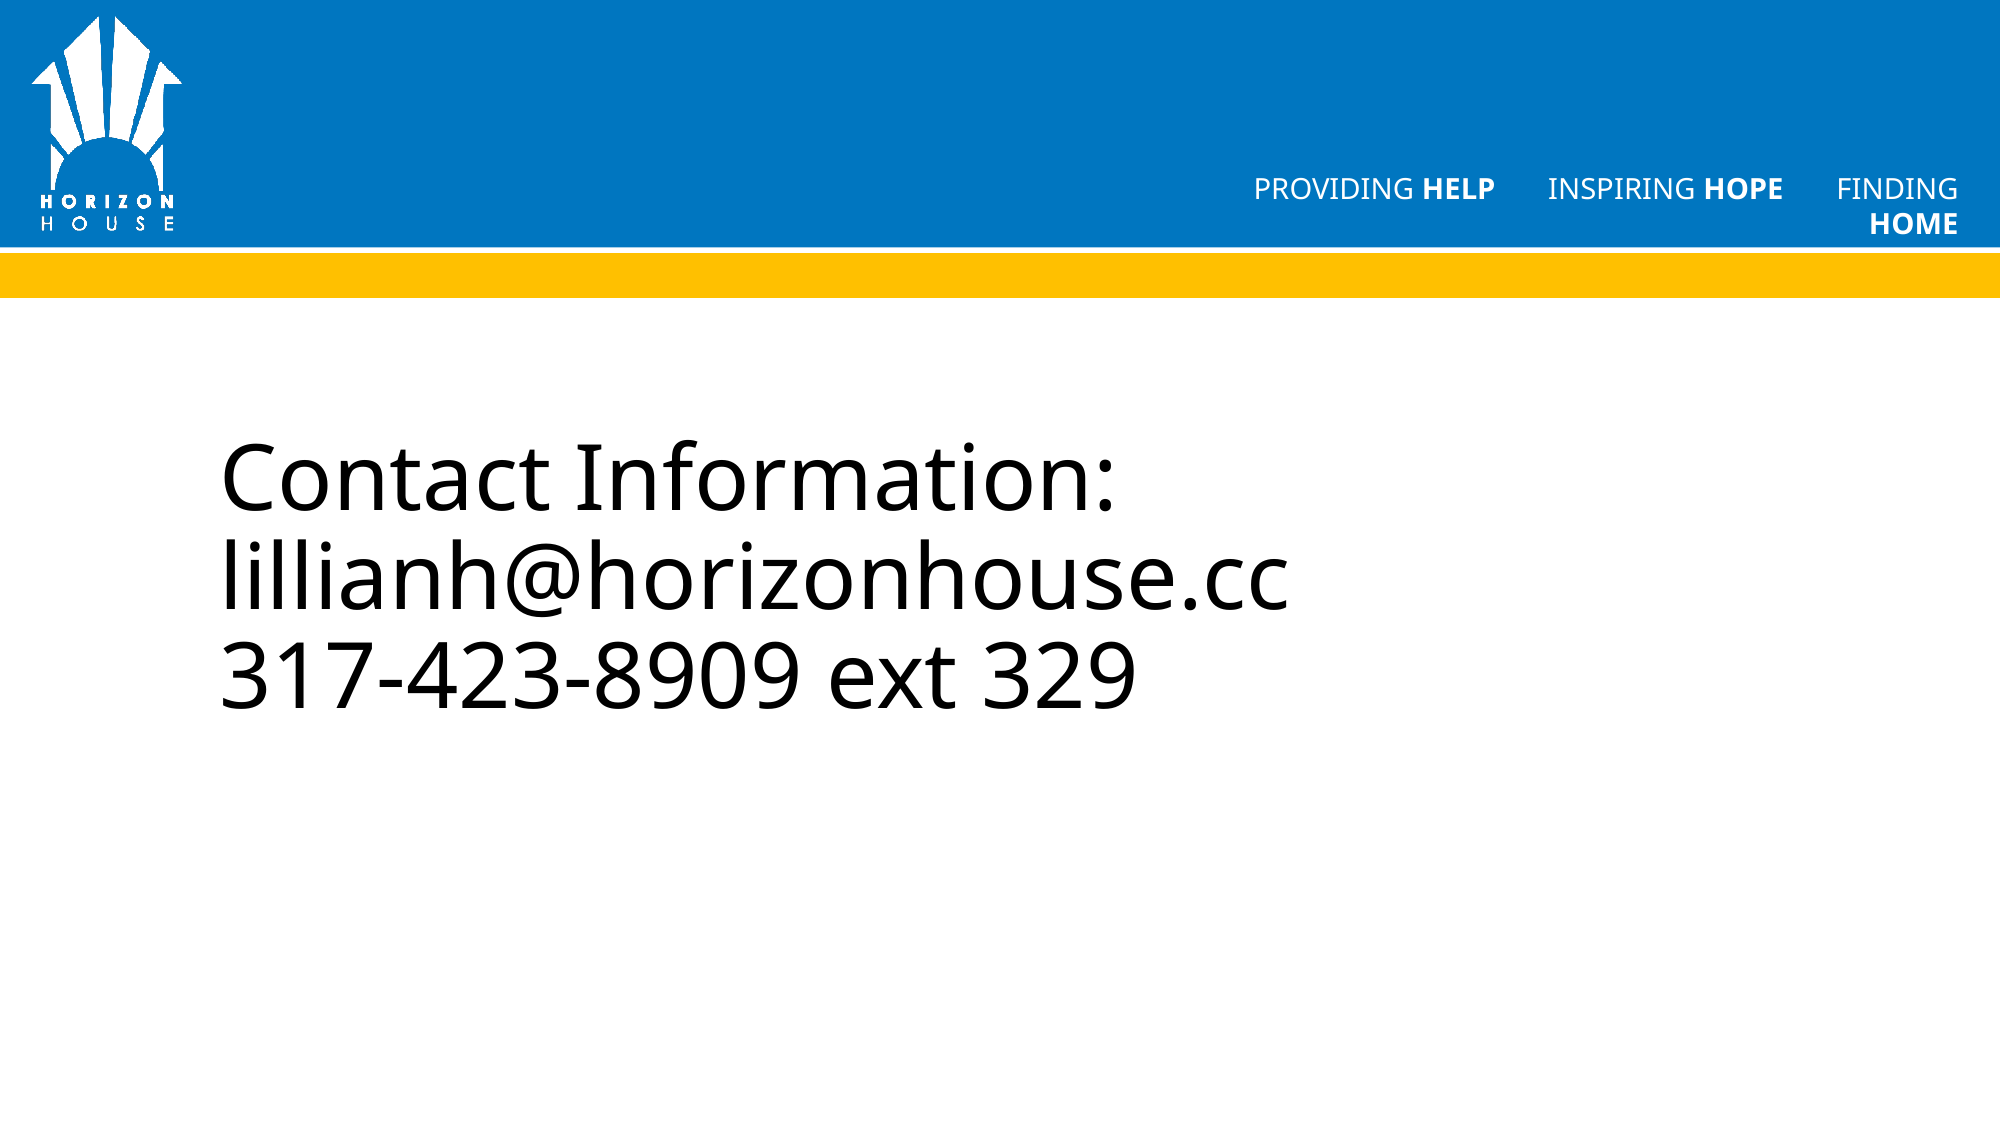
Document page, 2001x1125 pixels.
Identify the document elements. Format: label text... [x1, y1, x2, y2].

title Contact Information: lillianh@horizonhouse.cc 317-423-8909 ext 329 [204, 534, 1774, 736]
picture [31, 16, 182, 231]
